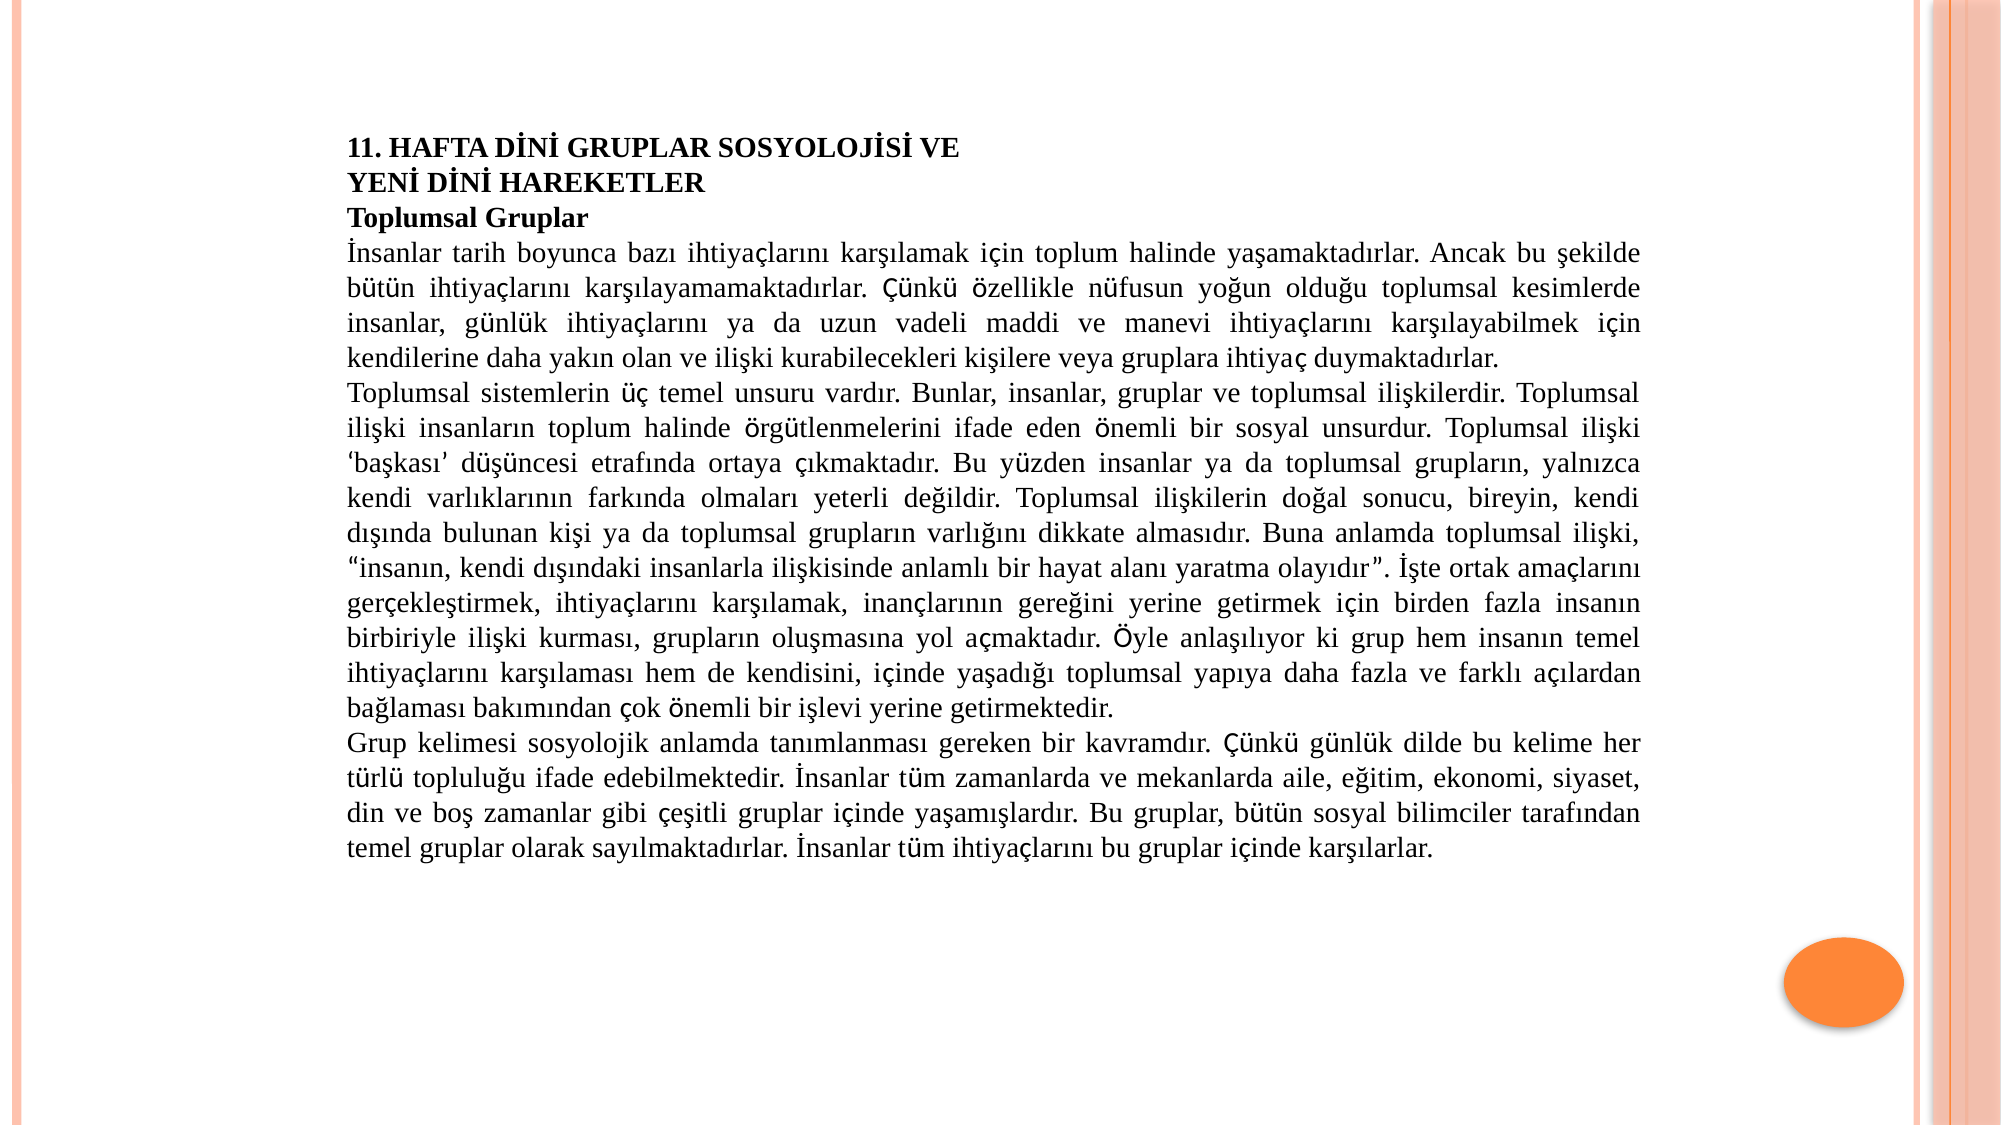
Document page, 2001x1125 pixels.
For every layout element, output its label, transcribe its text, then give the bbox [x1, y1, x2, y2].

text_box 11. HAFTA DİNİ GRUPLAR SOSYOLOJİSİ VE YENİ DİNİ HAREKETLER Toplumsal Gruplar İnsanlar tarih boyunca bazı ihtiyaçlarını karşılamak için toplum halinde yaşamaktadırlar. Ancak bu şekilde bütün ihtiyaçlarını karşılayamamaktadırlar. Çünkü özellikle nüfusun yoğun olduğu toplumsal kesimlerde insanlar, günlük ihtiyaçlarını ya da uzun vadeli maddi ve manevi ihtiyaçlarını karşılayabilmek için kendilerine daha yakın olan ve ilişki kurabilecekleri kişilere veya gruplara ihtiyaç duymaktadırlar. Toplumsal sistemlerin üç temel unsuru vardır. Bunlar, insanlar, gruplar ve toplumsal ilişkilerdir. Toplumsal ilişki insanların toplum halinde örgütlenmelerini ifade eden önemli bir sosyal unsurdur. Toplumsal ilişki ‘başkası’ düşüncesi etrafında ortaya çıkmaktadır. Bu yüzden insanlar ya da toplumsal grupların, yalnızca kendi varlıklarının farkında olmaları yeterli değildir. Toplumsal ilişkilerin doğal sonucu, bireyin, kendi dışında bulunan kişi ya da toplumsal grupların varlığını dikkate almasıdır. Buna anlamda toplumsal ilişki, “insanın, kendi dışındaki insanlarla ilişkisinde anlamlı bir hayat alanı yaratma olayıdır”. İşte ortak amaçlarını gerçekleştirmek, ihtiyaçlarını karşılamak, inançlarının gereğini yerine getirmek için birden fazla insanın birbiriyle ilişki kurması, grupların oluşmasına yol açmaktadır. Öyle anlaşılıyor ki grup hem insanın temel ihtiyaçlarını karşılaması hem de kendisini, içinde yaşadığı toplumsal yapıya daha fazla ve farklı açılardan bağlaması bakımından çok önemli bir işlevi yerine getirmektedir. Grup kelimesi sosyolojik anlamda tanımlanması gereken bir kavramdır. Çünkü günlük dilde bu kelime her türlü topluluğu ifade edebilmektedir. İnsanlar tüm zamanlarda ve mekanlarda aile, eğitim, ekonomi, siyaset, din ve boş zamanlar gibi çeşitli gruplar içinde yaşamışlardır. Bu gruplar, bütün sosyal bilimciler tarafından temel gruplar olarak sayılmaktadırlar. İnsanlar tüm ihtiyaçlarını bu gruplar içinde karşılarlar. [331, 121, 1657, 871]
